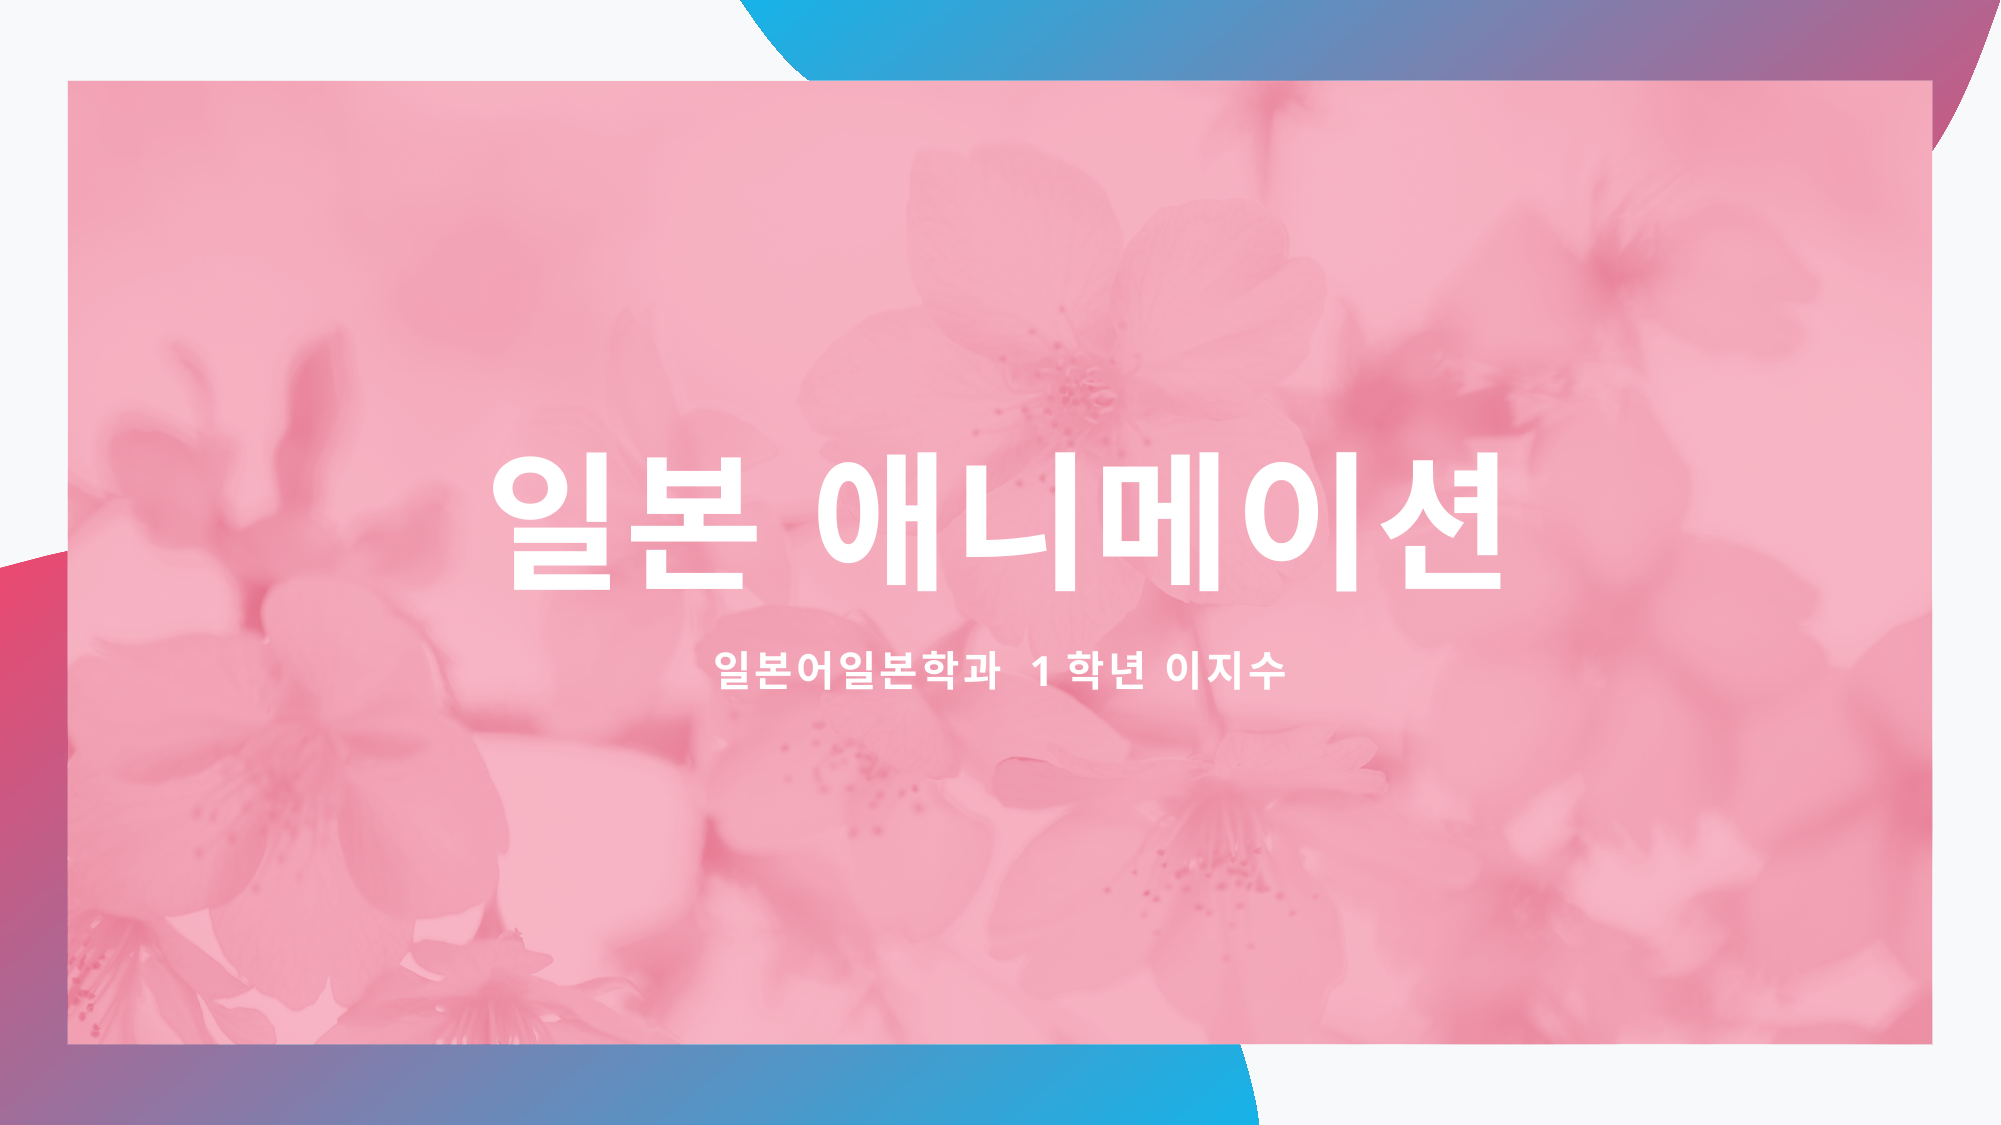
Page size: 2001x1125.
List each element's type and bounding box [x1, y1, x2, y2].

picture [67, 80, 1933, 1045]
